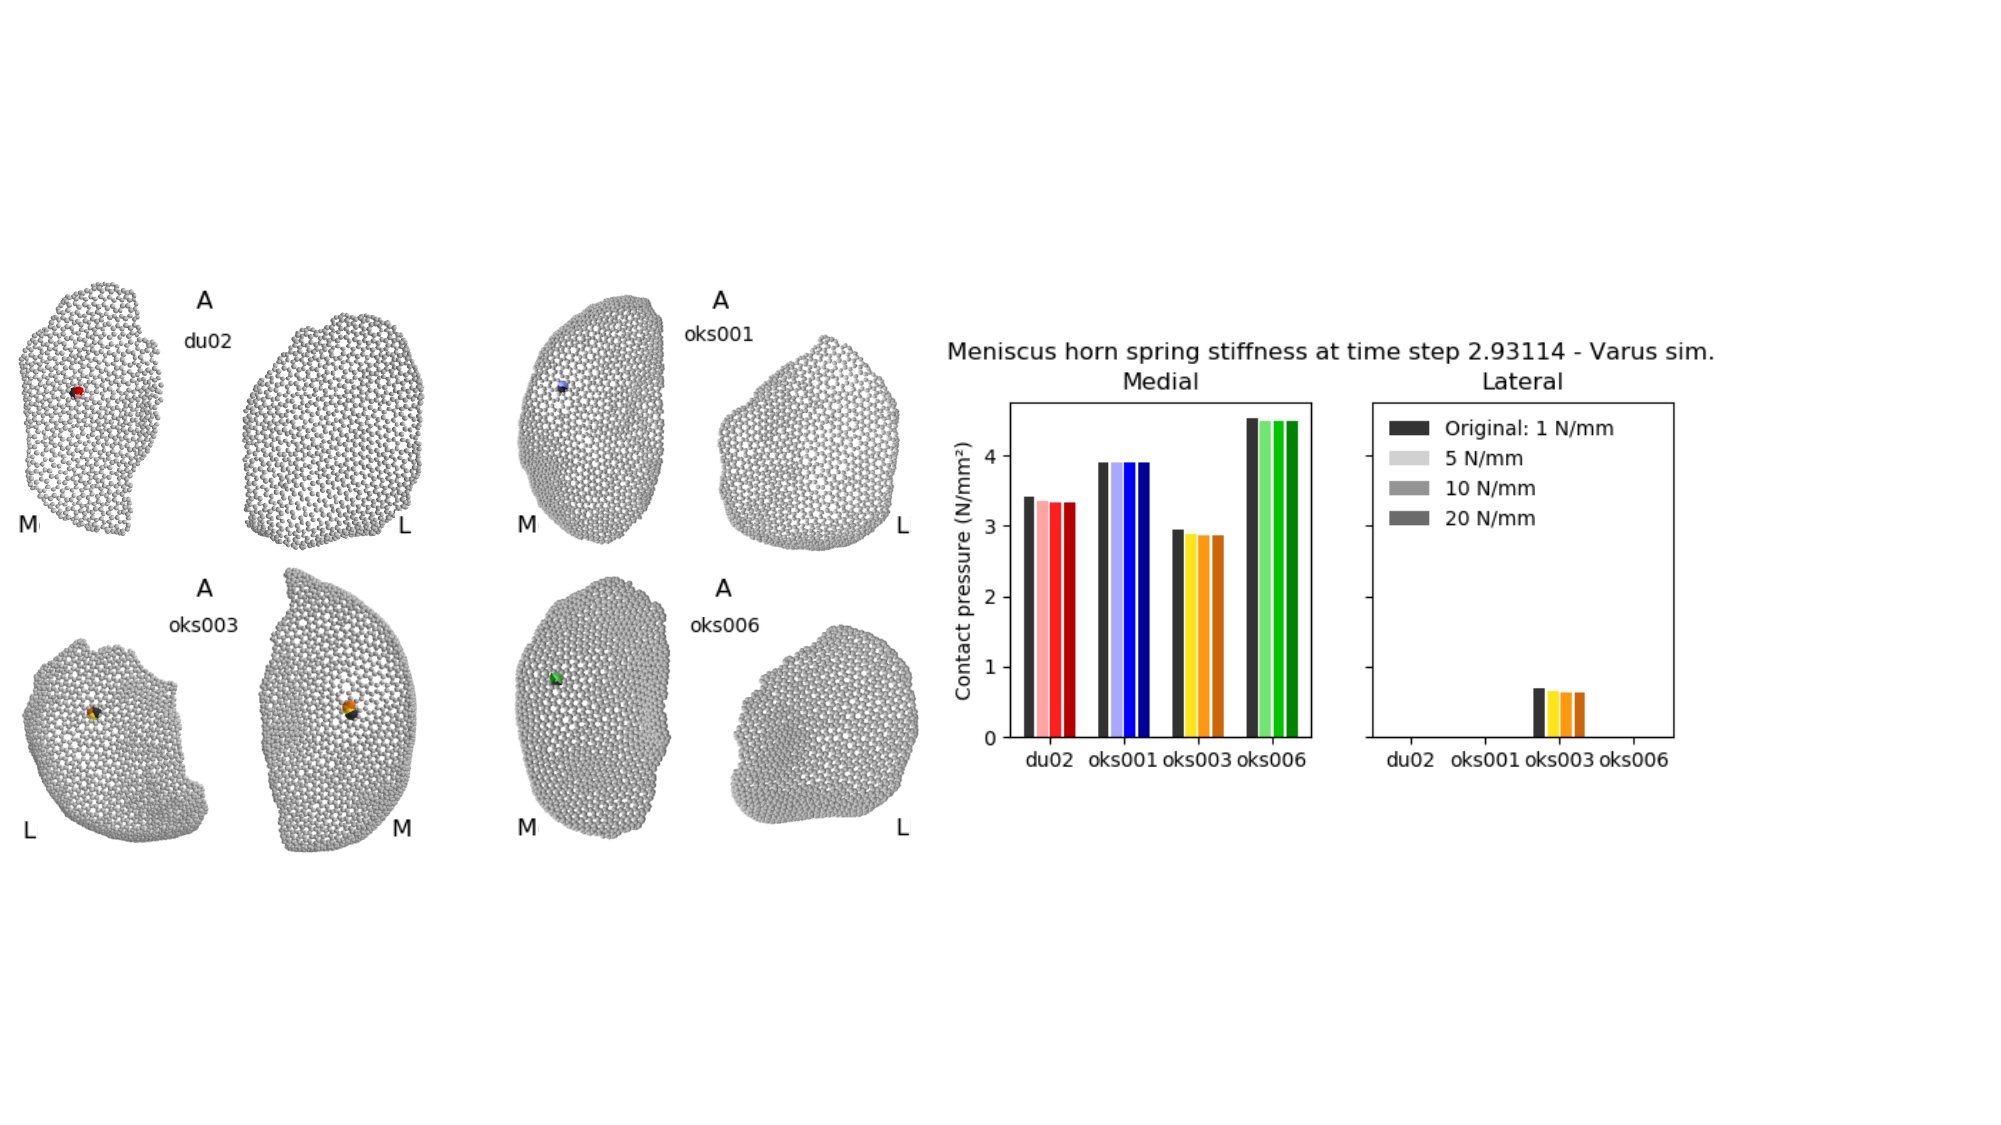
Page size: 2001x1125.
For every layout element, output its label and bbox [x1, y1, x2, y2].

picture [465, 219, 1759, 862]
picture [0, 273, 470, 949]
